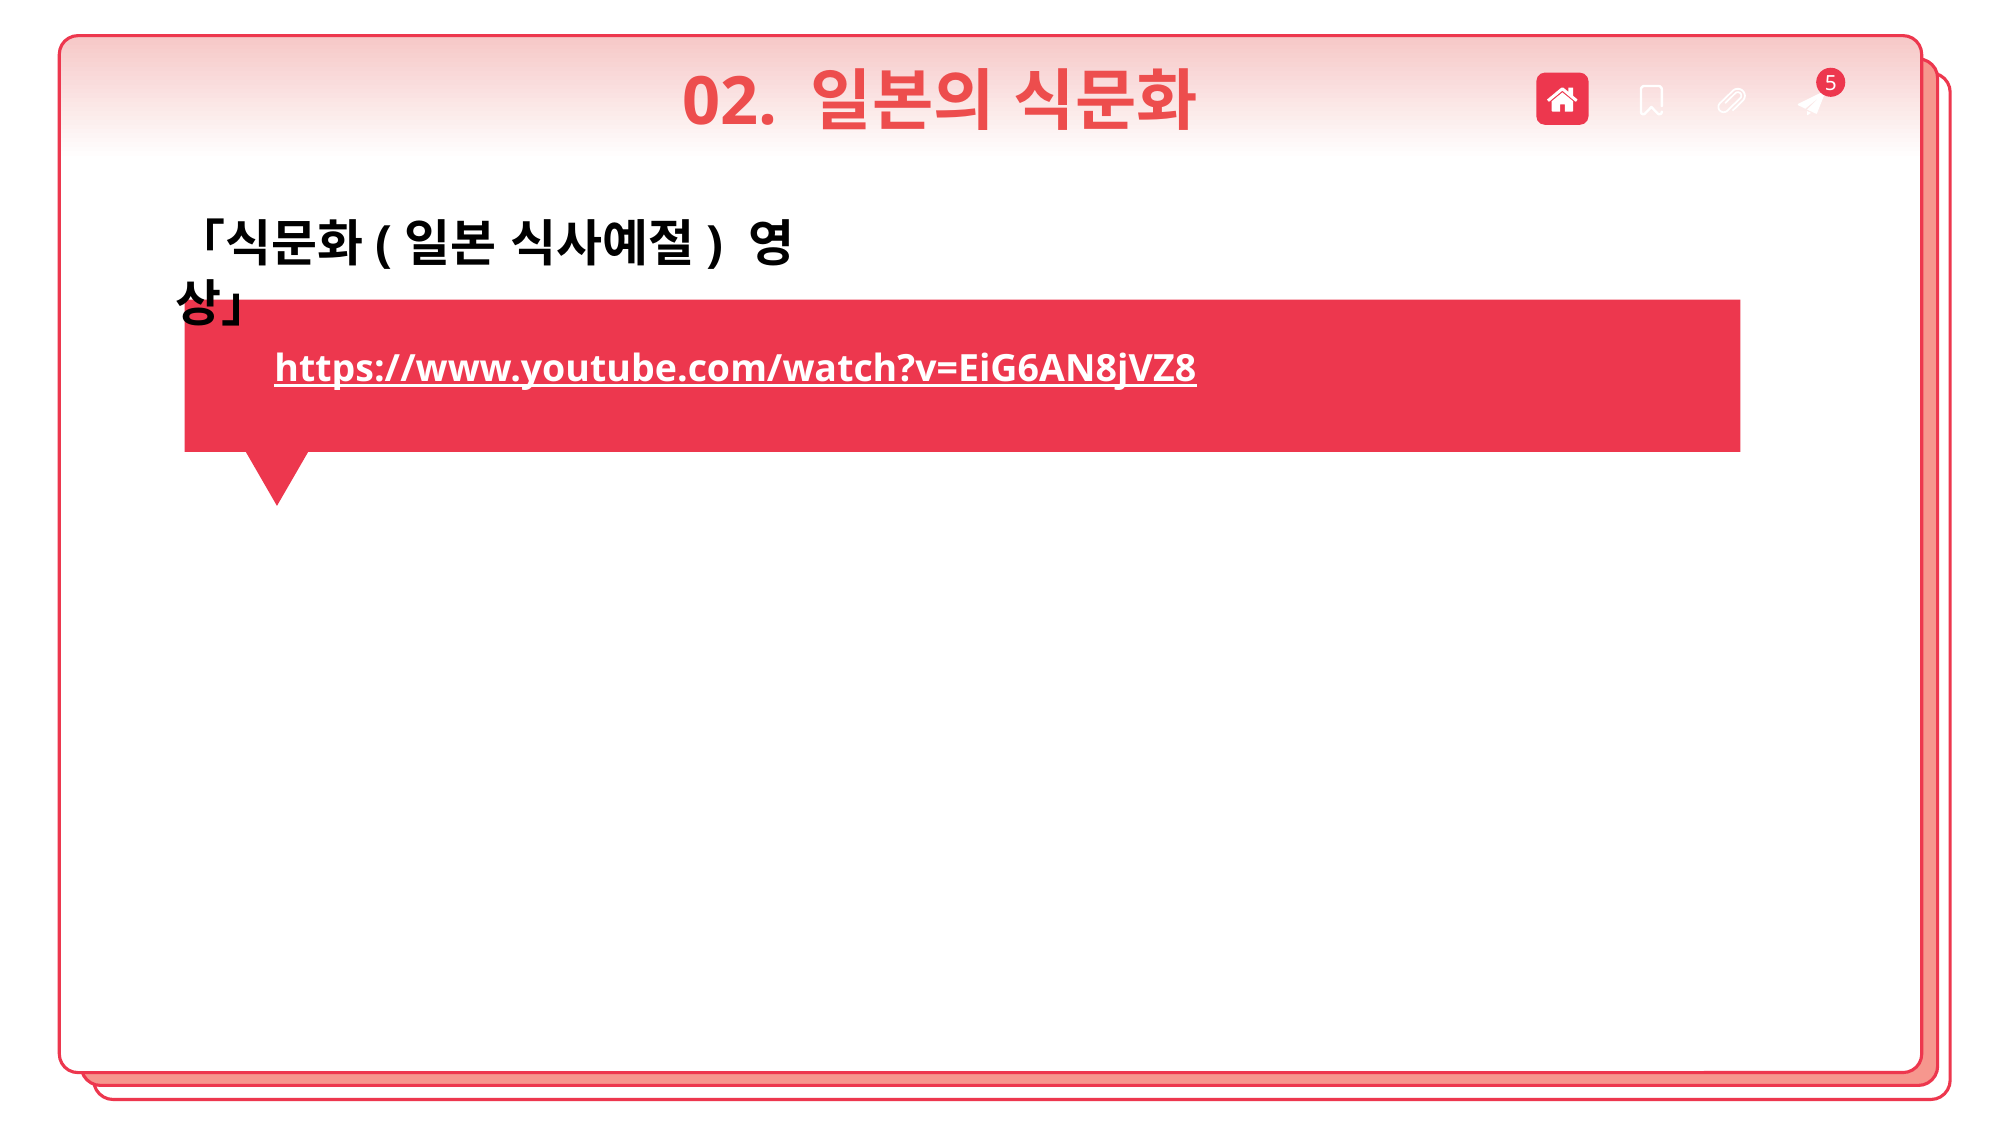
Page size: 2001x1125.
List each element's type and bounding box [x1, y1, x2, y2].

text_box [59, 35, 1951, 1100]
text_box [184, 299, 1741, 506]
